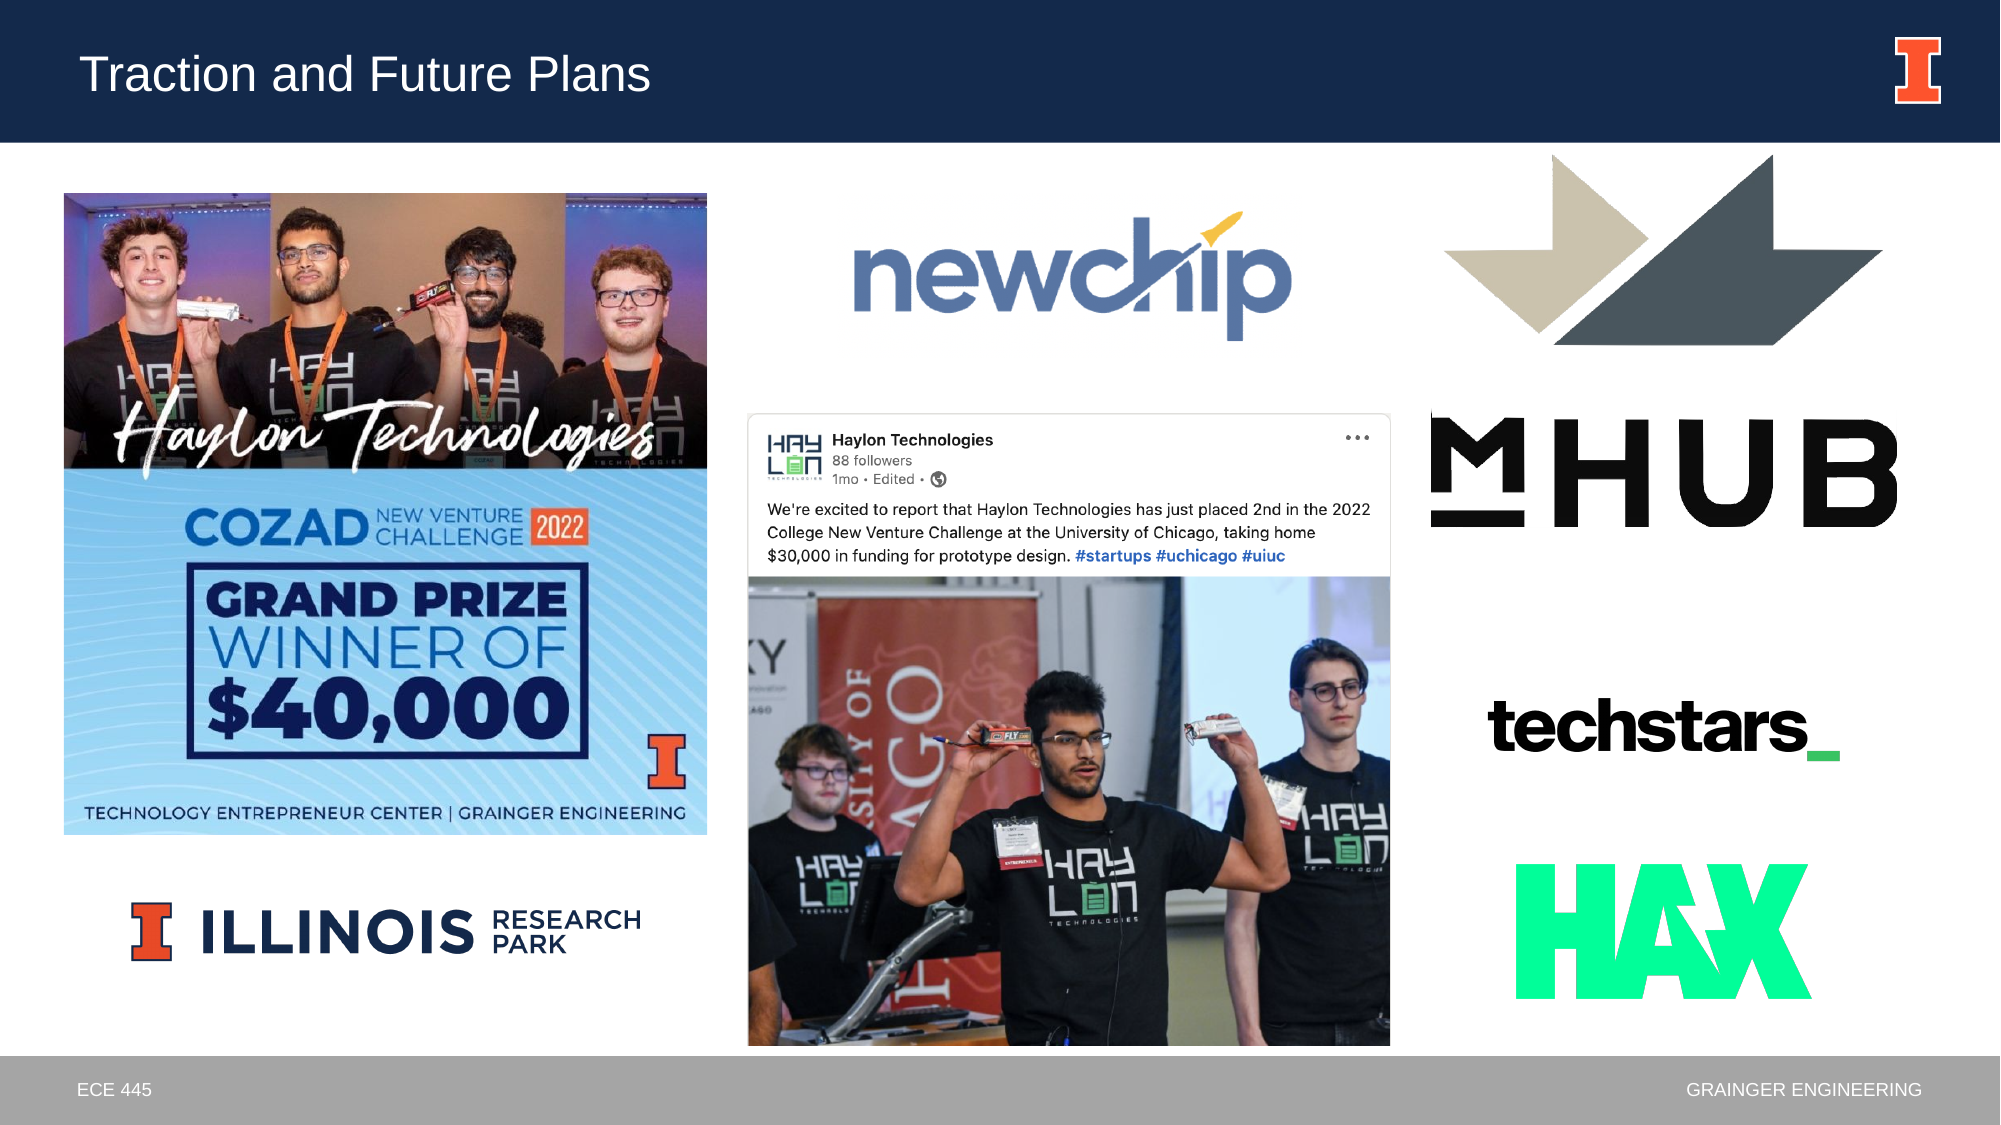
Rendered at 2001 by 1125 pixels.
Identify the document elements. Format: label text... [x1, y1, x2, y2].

picture [63, 193, 708, 835]
picture [1895, 37, 1942, 104]
picture [836, 193, 1302, 359]
text_box GRAINGER ENGINEERING [1531, 1070, 1938, 1108]
picture [1516, 864, 1812, 999]
picture [747, 413, 1392, 1047]
text_box [0, 0, 2000, 143]
picture [1431, 152, 1897, 528]
text_box Traction and Future Plans [63, 33, 1854, 109]
text_box ECE 445 [61, 1070, 1373, 1108]
text_box [0, 1056, 2000, 1125]
picture [71, 842, 700, 1020]
picture [1423, 633, 1904, 826]
